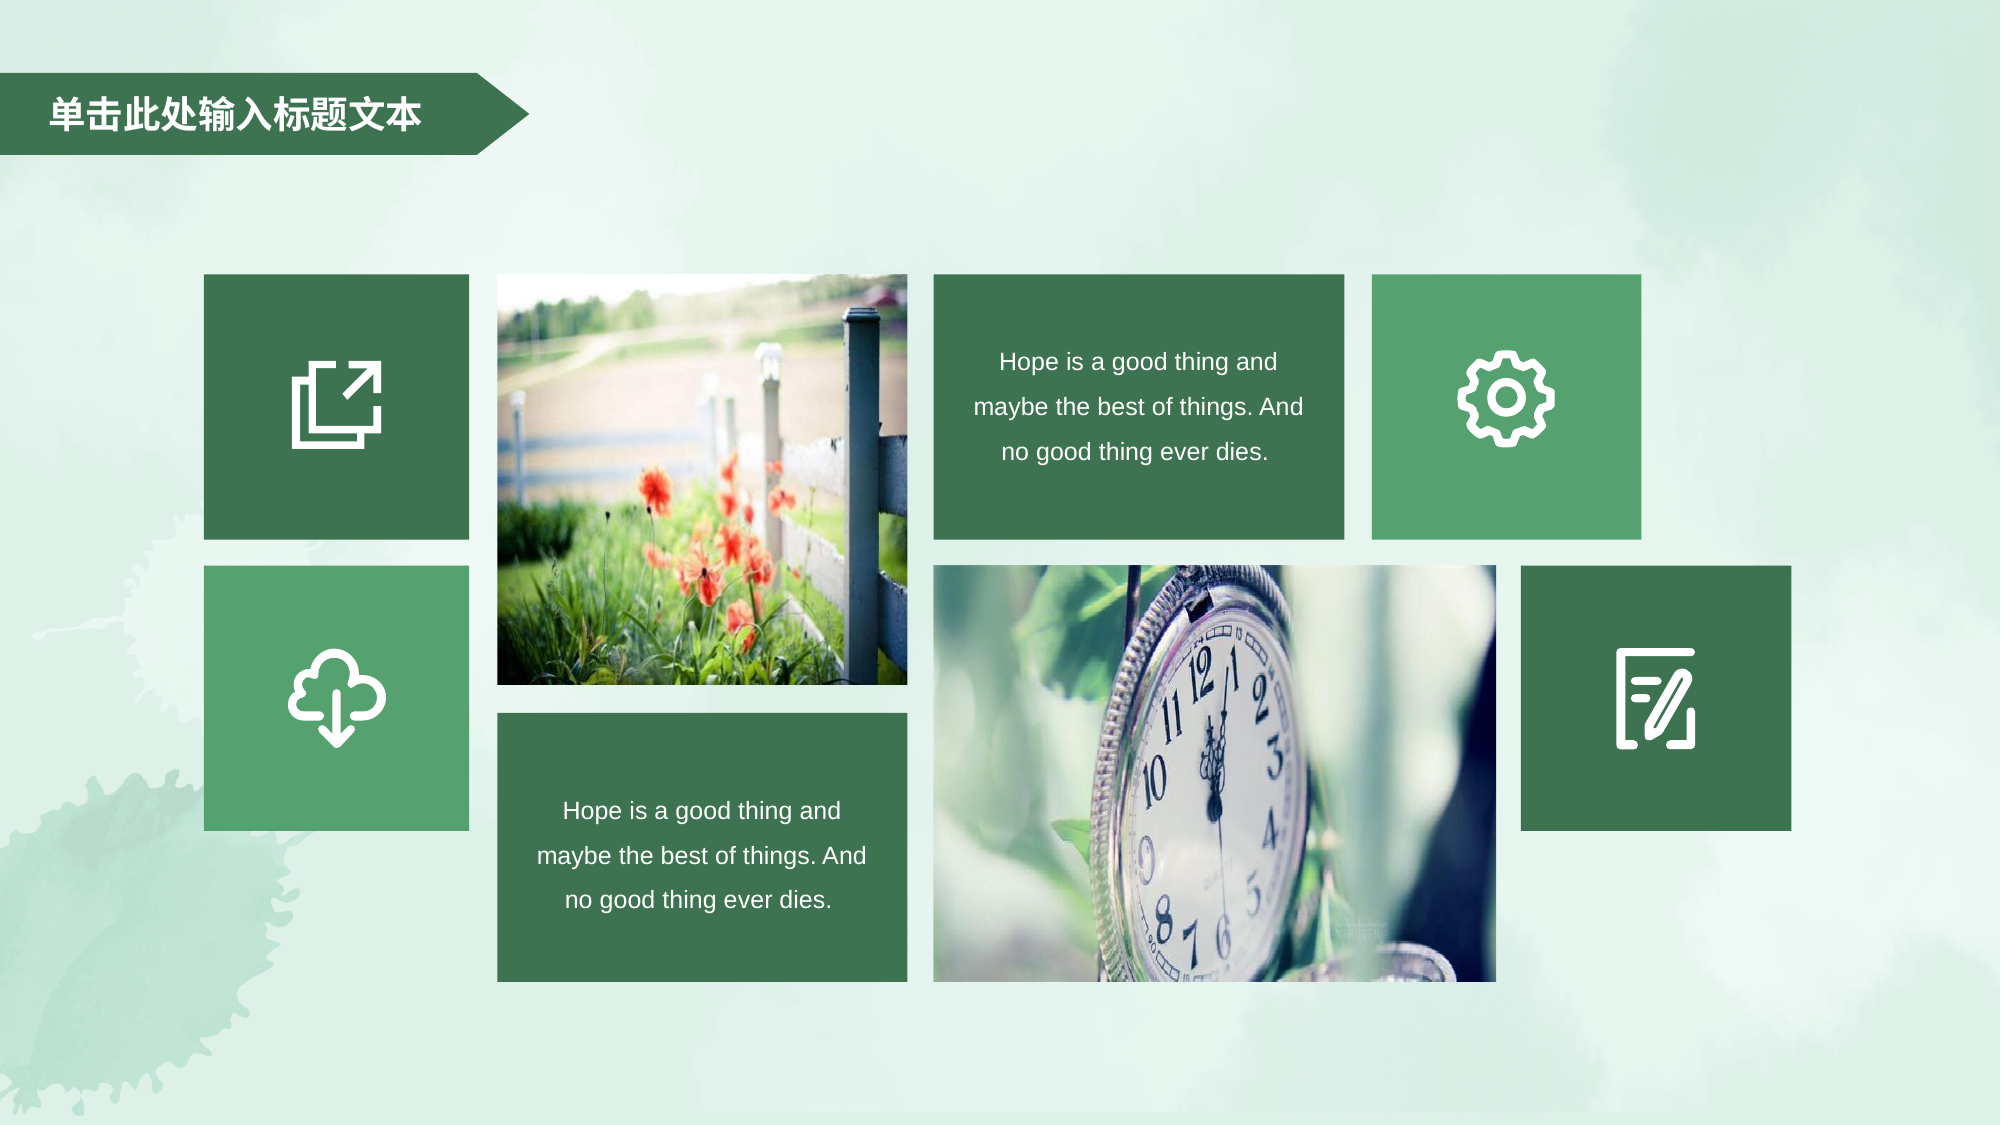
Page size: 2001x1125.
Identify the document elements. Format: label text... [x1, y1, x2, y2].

text_box Hope is a good thing and maybe the best of things. And no good thing ever dies. [965, 331, 1313, 466]
text_box [933, 274, 1345, 540]
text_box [203, 274, 470, 540]
text_box [497, 712, 908, 982]
picture [0, 0, 2000, 1125]
text_box Hope is a good thing and maybe the best of things. And no good thing ever dies. [525, 779, 879, 914]
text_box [1520, 565, 1792, 831]
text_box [203, 565, 470, 831]
text_box [933, 565, 1497, 982]
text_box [0, 72, 530, 155]
text_box [497, 274, 908, 685]
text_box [1371, 274, 1642, 540]
